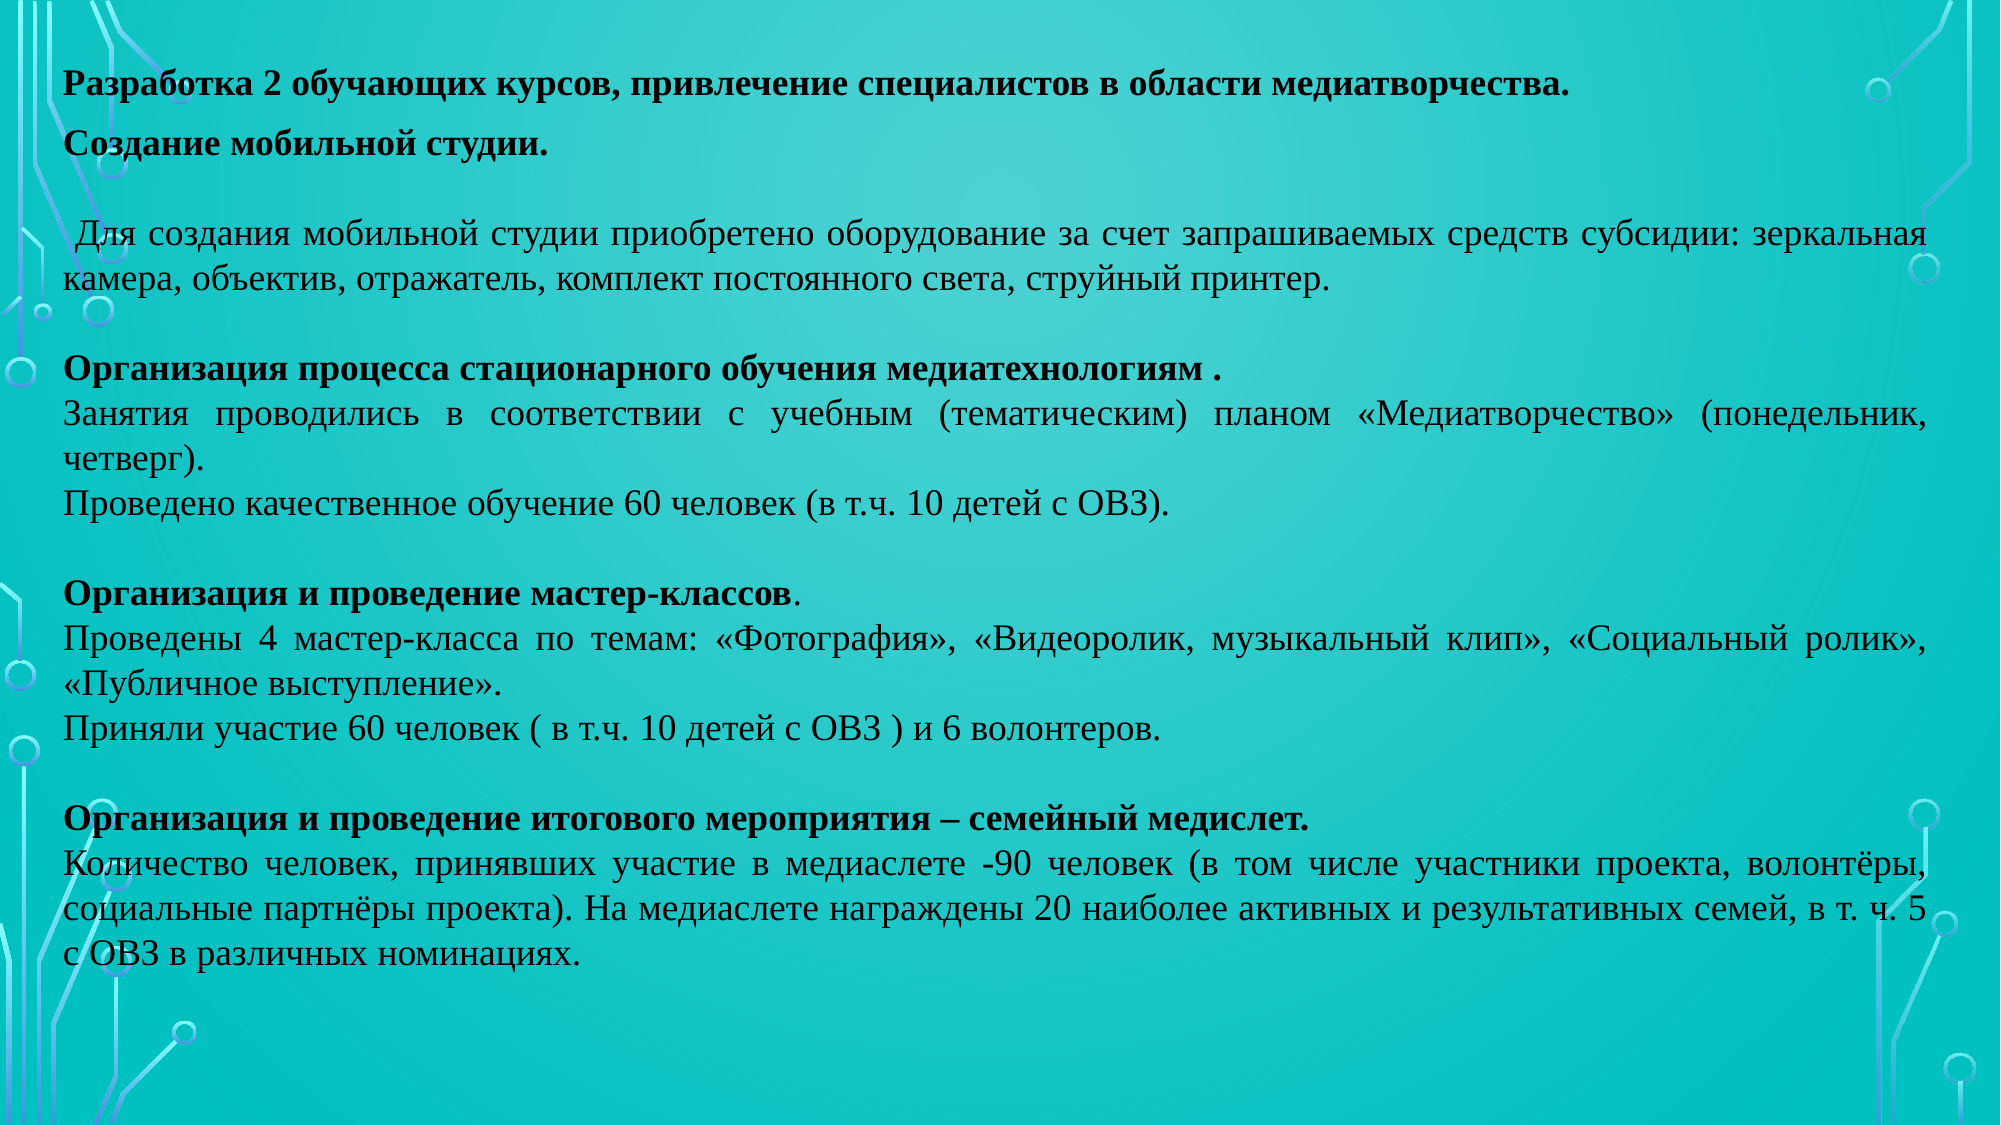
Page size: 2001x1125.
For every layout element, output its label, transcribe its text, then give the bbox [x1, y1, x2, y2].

text_box Создание мобильной студии. Для создания мобильной студии приобретено оборудование за счет запрашиваемых средств субсидии: зеркальная камера, объектив, отражатель, комплект постоянного света, струйный принтер. Организация процесса стационарного обучения медиатехнологиям . Занятия проводились в соответствии с учебным (тематическим) планом «Медиатворчество» (понедельник, четверг). Проведено качественное обучение 60 человек (в т.ч. 10 детей с ОВЗ). Организация и проведение мастер-классов. Проведены 4 мастер-класса по темам: «Фотография», «Видеоролик, музыкальный клип», «Социальный ролик», «Публичное выступление». Приняли участие 60 человек ( в т.ч. 10 детей с ОВЗ ) и 6 волонтеров. Организация и проведение итогового мероприятия – семейный медислет. Количество человек, принявших участие в медиаслете -90 человек (в том числе участники проекта, волонтёры, социальные партнёры проекта). На медиаслете награждены 20 наиболее активных и результативных семей, в т. ч. 5 с ОВЗ в различных номинациях. [48, 110, 1944, 1026]
text_box Разработка 2 обучающих курсов, привлечение специалистов в области медиатворчества. [48, 50, 1604, 110]
